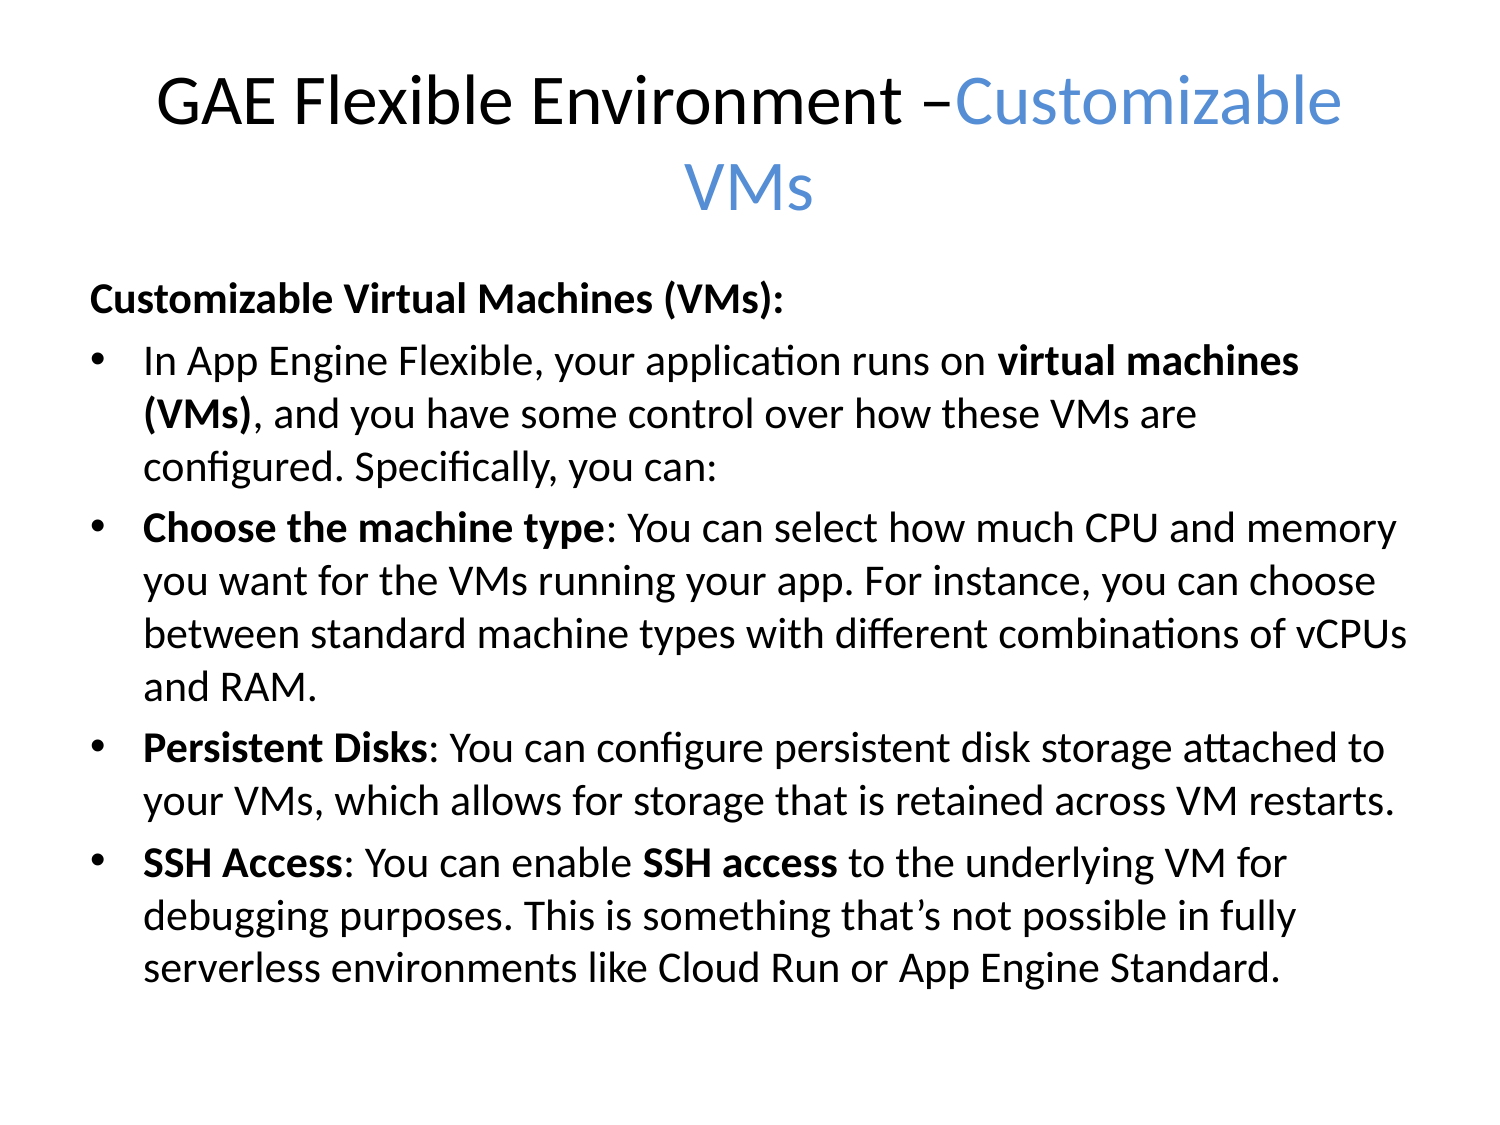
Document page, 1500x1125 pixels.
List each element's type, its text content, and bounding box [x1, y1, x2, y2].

list Customizable Virtual Machines (VMs): In App Engine Flexible, your application runs on virtual machines (VMs), and you have some control over how these VMs are configured. Specifically, you can: Choose the machine type: You can select how much CPU and memory you want for the VMs running your app. For instance, you can choose between standard machine types with different combinations of vCPUs and RAM. Persistent Disks: You can configure persistent disk storage attached to your VMs, which allows for storage that is retained across VM restarts. SSH Access: You can enable SSH access to the underlying VM for debugging purposes. This is something that’s not possible in fully serverless environments like Cloud Run or App Engine Standard. [75, 262, 1425, 1005]
title GAE Flexible Environment –Customizable VMs [75, 45, 1425, 233]
